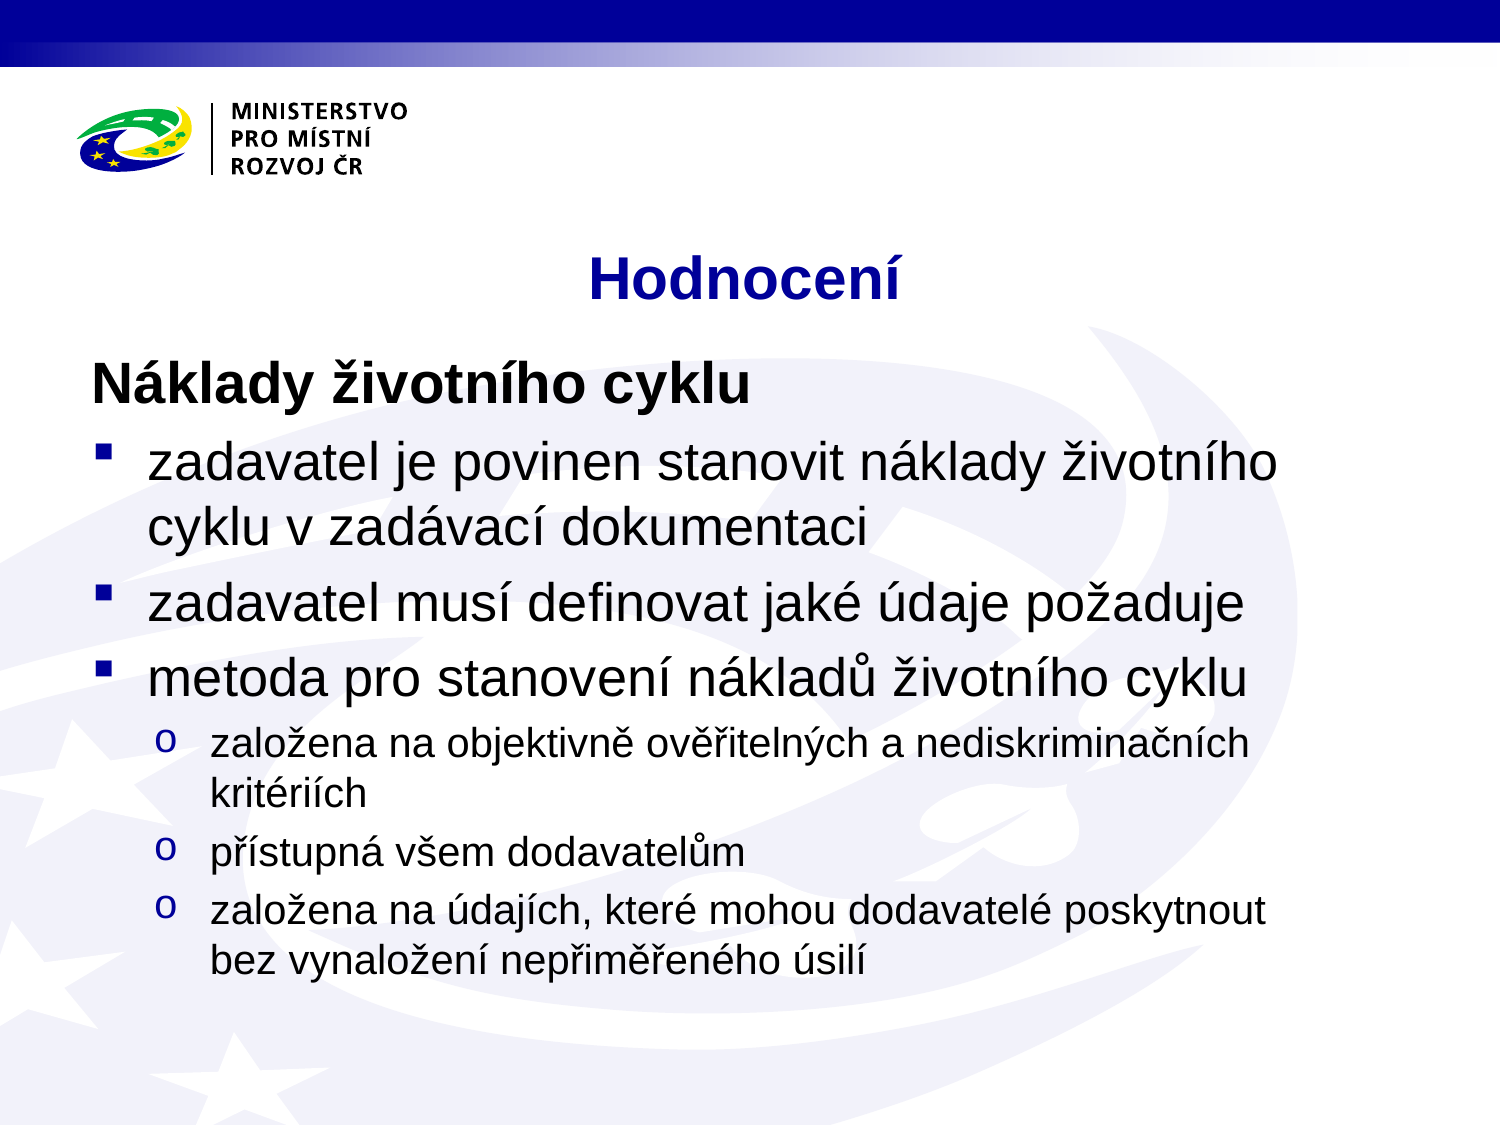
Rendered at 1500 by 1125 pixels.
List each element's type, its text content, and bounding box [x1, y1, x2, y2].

list Náklady životního cyklu zadavatel je povinen stanovit náklady životního cyklu v zadávací dokumentaci zadavatel musí definovat jaké údaje požaduje metoda pro stanovení nákladů životního cyklu založena na objektivně ověřitelných a nediskriminačních kritériích přístupná všem dodavatelům založena na údajích, které mohou dodavatelé poskytnout bez vynaložení nepřiměřeného úsilí [76, 338, 1427, 1059]
title Hodnocení [64, 231, 1425, 315]
